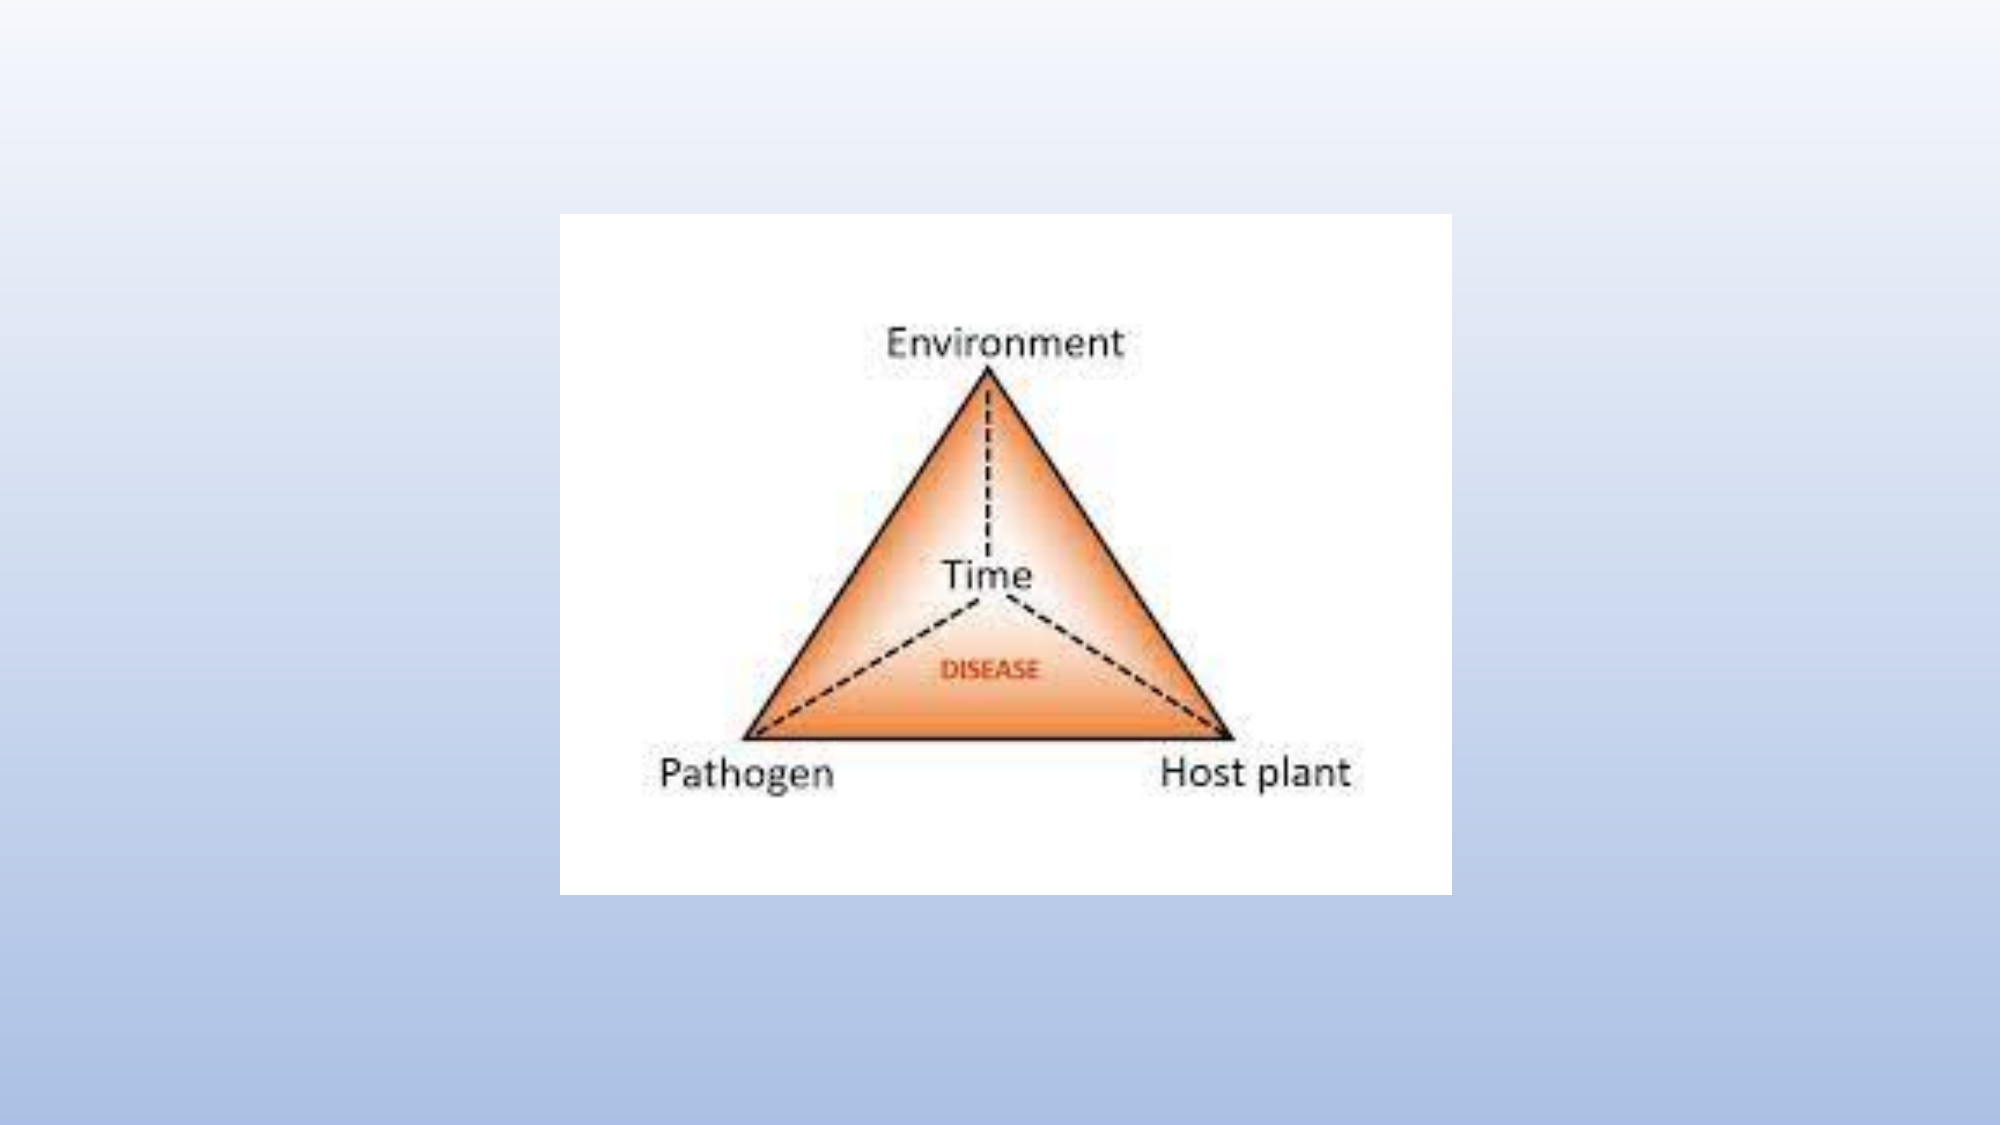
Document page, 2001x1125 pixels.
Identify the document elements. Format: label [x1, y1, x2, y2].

picture [560, 214, 1452, 895]
